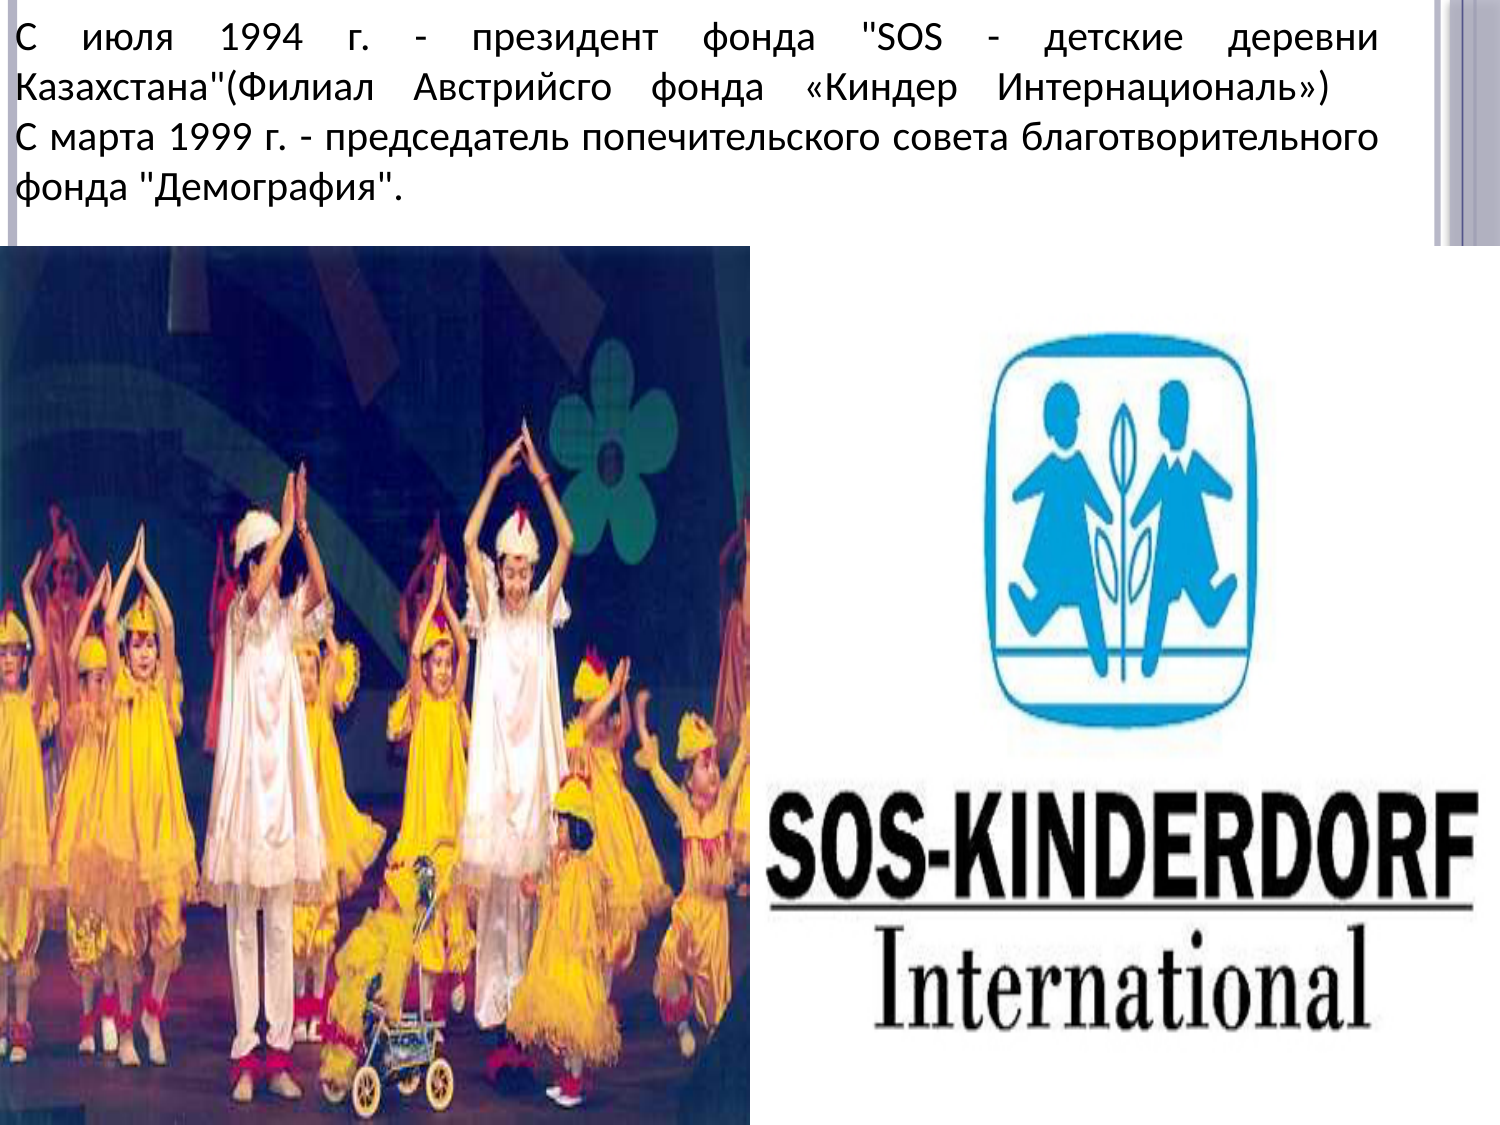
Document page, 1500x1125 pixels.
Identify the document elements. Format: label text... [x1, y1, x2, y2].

text_box С июля 1994 г. - президент фонда "SOS - детские деревни Казахстана"(Филиал Австрийсго фонда «Киндер Интернациональ») С марта 1999 г. - председатель попечительского совета благотворительного фонда "Демография". [0, 1, 1395, 216]
picture [0, 245, 1500, 1125]
